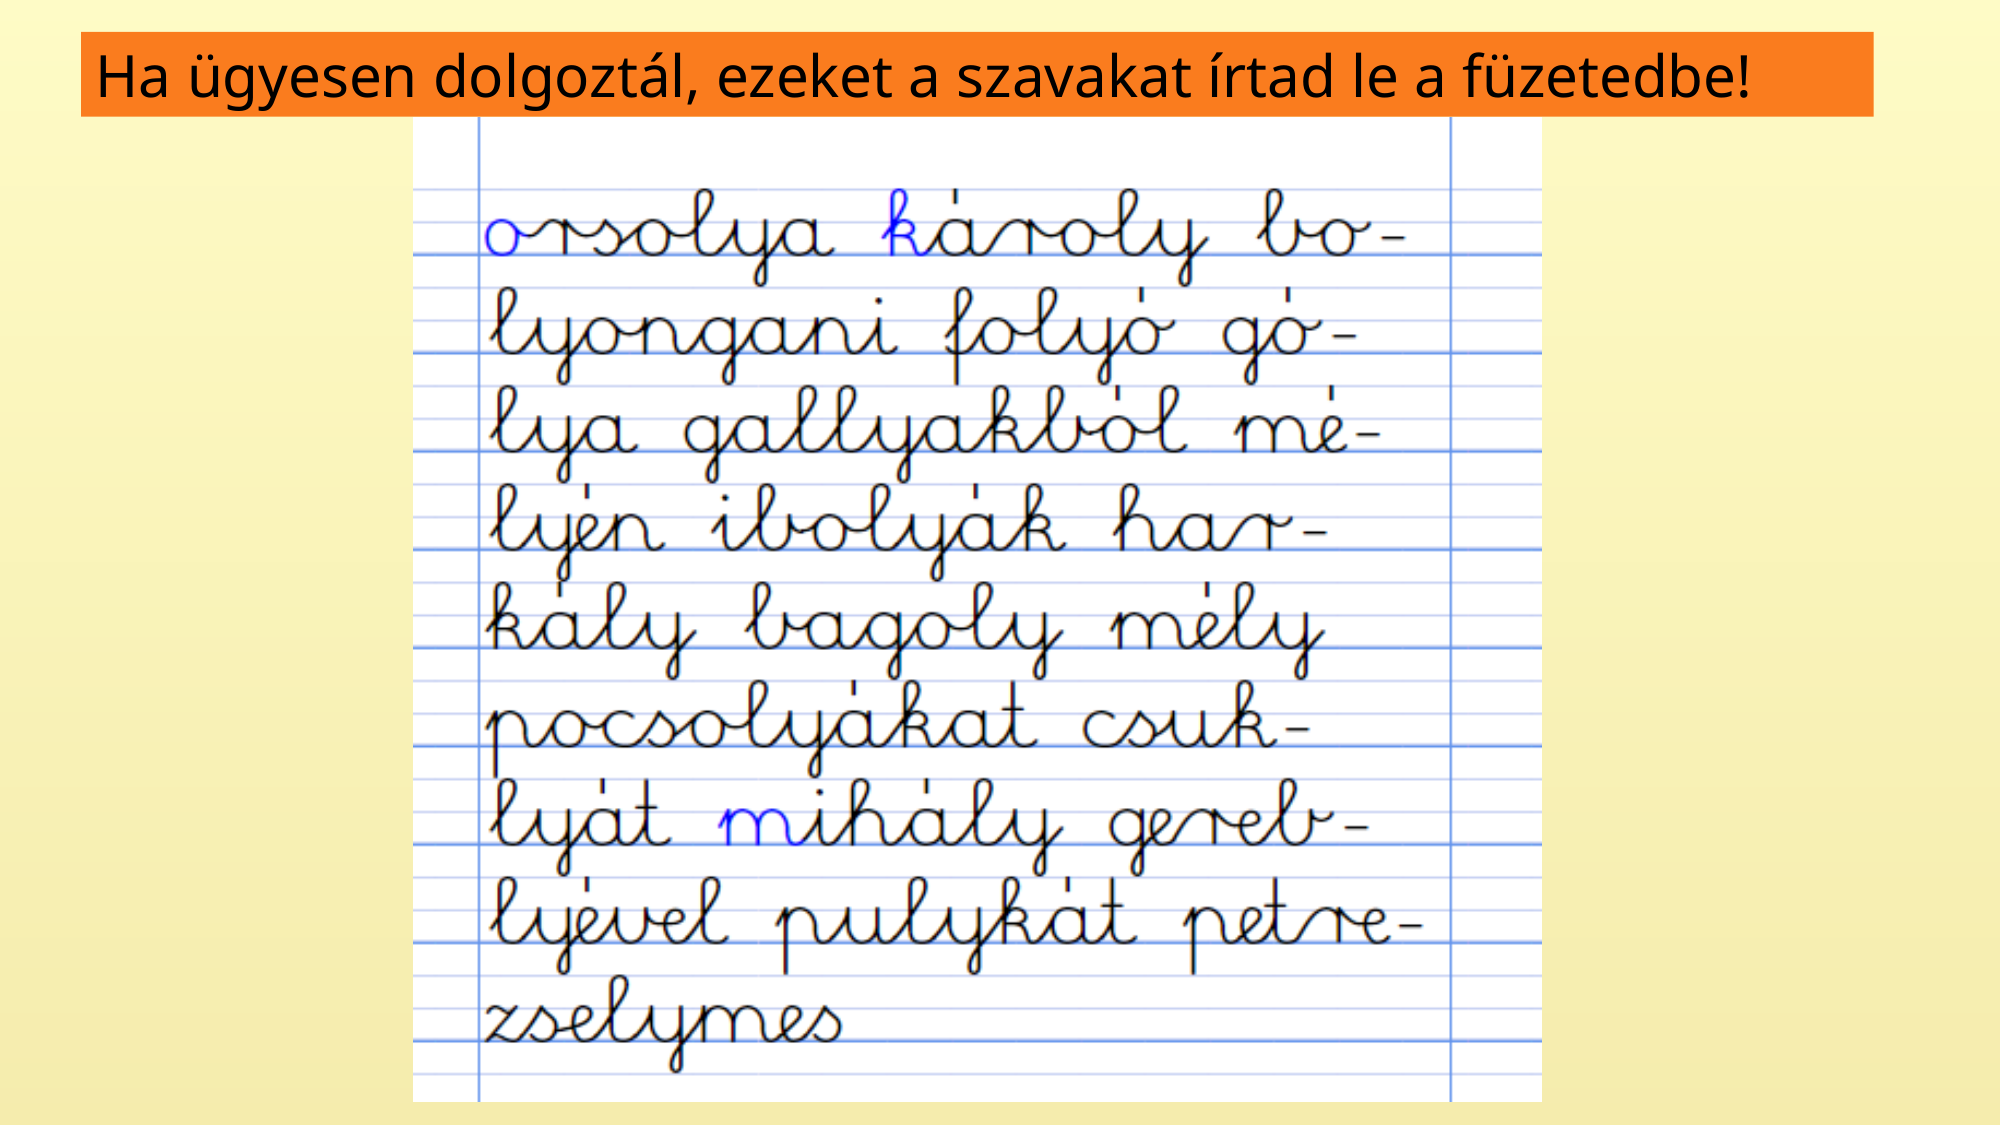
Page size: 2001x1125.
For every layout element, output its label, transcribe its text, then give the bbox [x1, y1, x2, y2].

picture [413, 117, 1542, 1102]
text_box Ha ügyesen dolgoztál, ezeket a szavakat írtad le a füzetedbe! [81, 31, 1874, 117]
